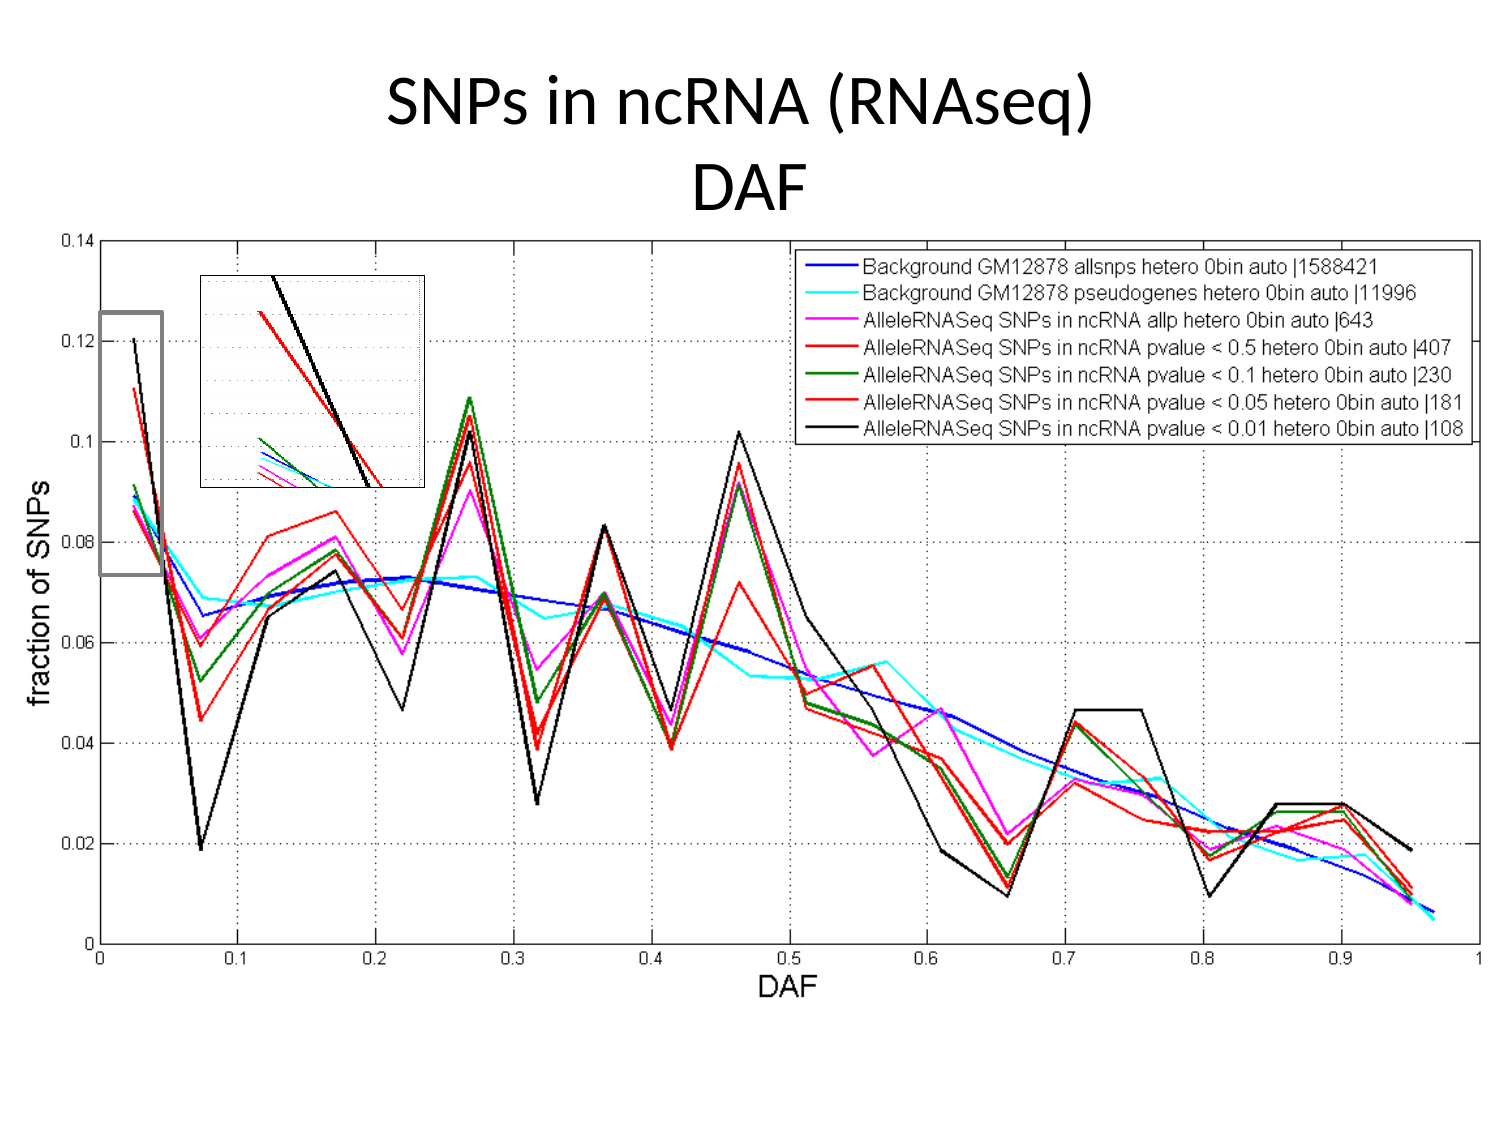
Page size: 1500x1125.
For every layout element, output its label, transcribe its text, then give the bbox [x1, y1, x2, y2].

picture [199, 274, 426, 488]
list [0, 224, 1500, 1001]
title SNPs in ncRNA (RNAseq) DAF [75, 45, 1425, 223]
